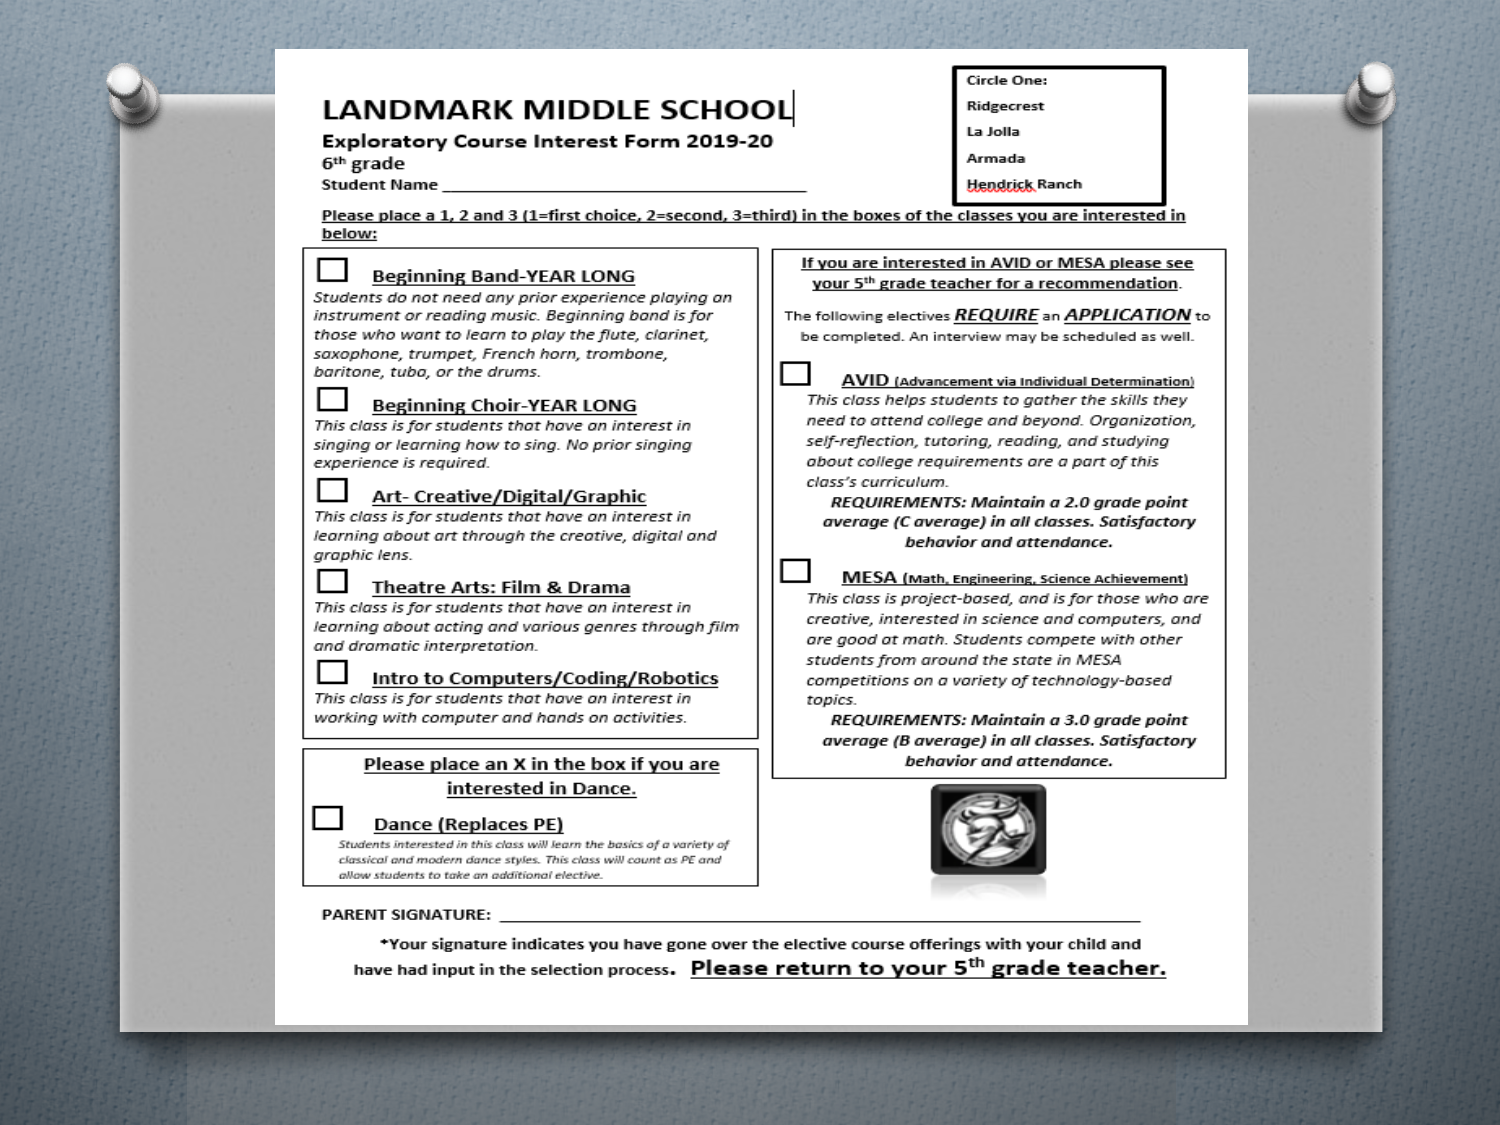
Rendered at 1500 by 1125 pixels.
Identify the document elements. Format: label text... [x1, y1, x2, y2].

picture [75, 29, 198, 153]
picture [1317, 35, 1439, 137]
picture [274, 49, 1248, 1026]
title Elective form [1248, 137, 1500, 335]
